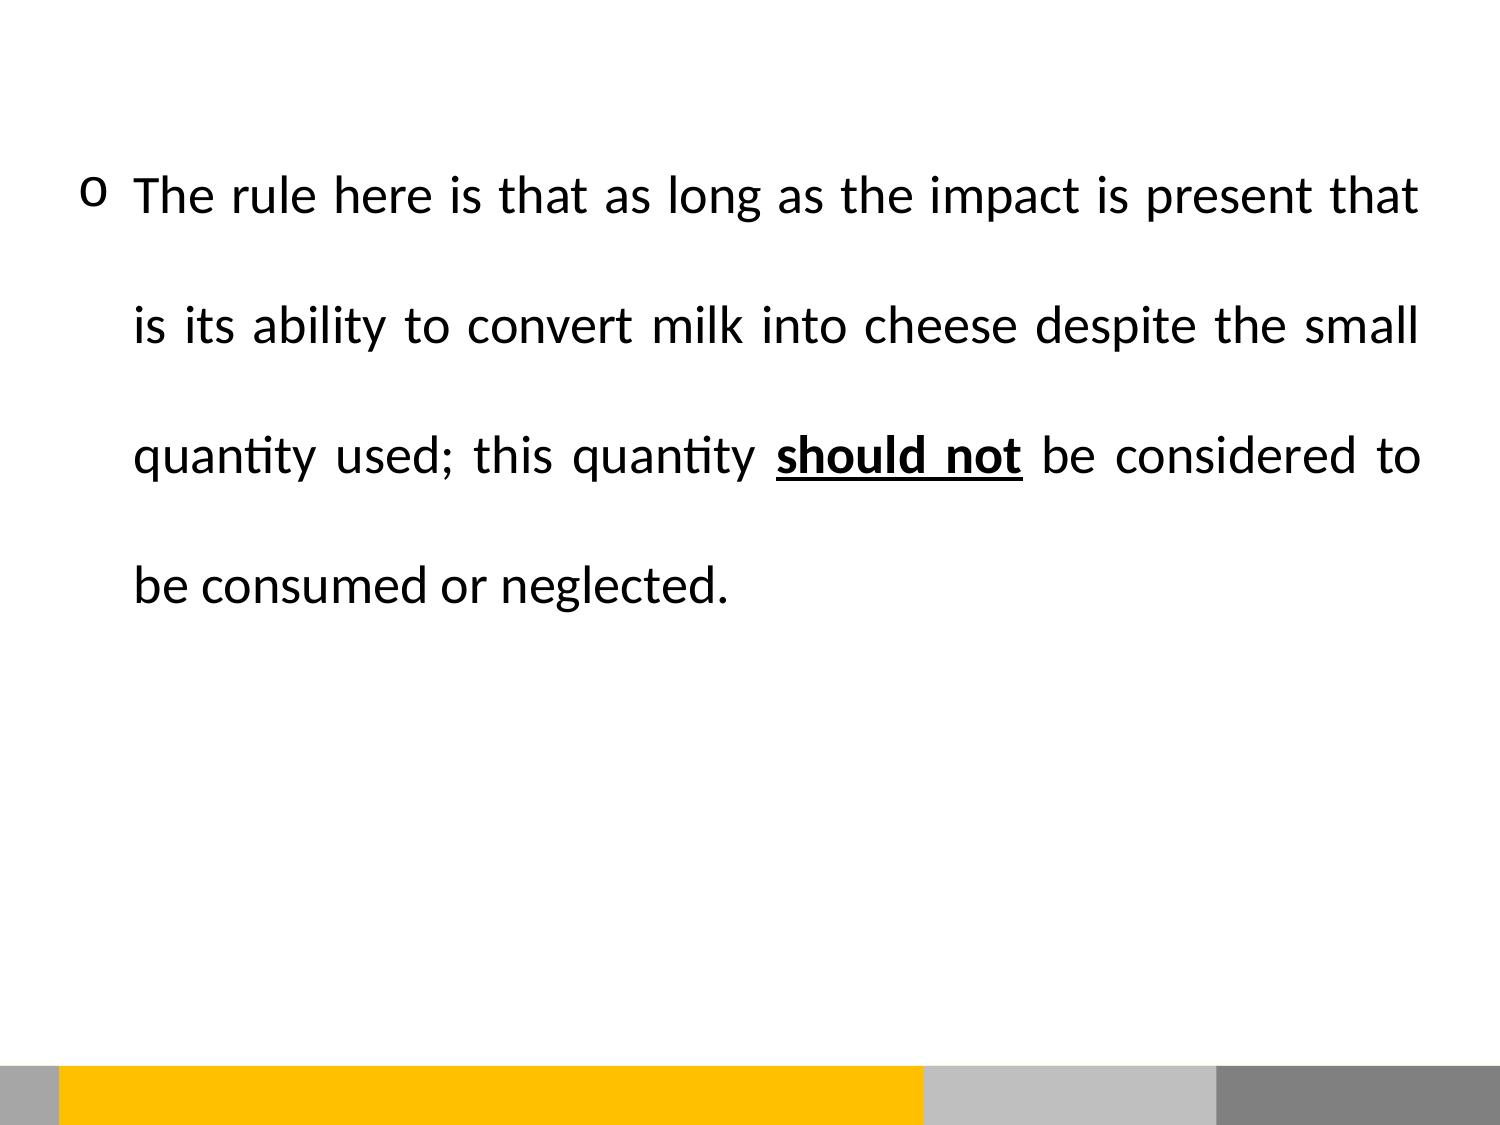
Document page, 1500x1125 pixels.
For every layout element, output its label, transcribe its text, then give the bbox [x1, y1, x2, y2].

text_box [0, 1064, 61, 1125]
text_box [61, 1064, 921, 1125]
text_box [921, 1064, 1214, 1125]
text_box [1214, 1064, 1500, 1125]
text_box The rule here is that as long as the impact is present that is its ability to convert milk into cheese despite the small quantity used; this quantity should not be considered to be consumed or neglected. [62, 87, 1438, 622]
